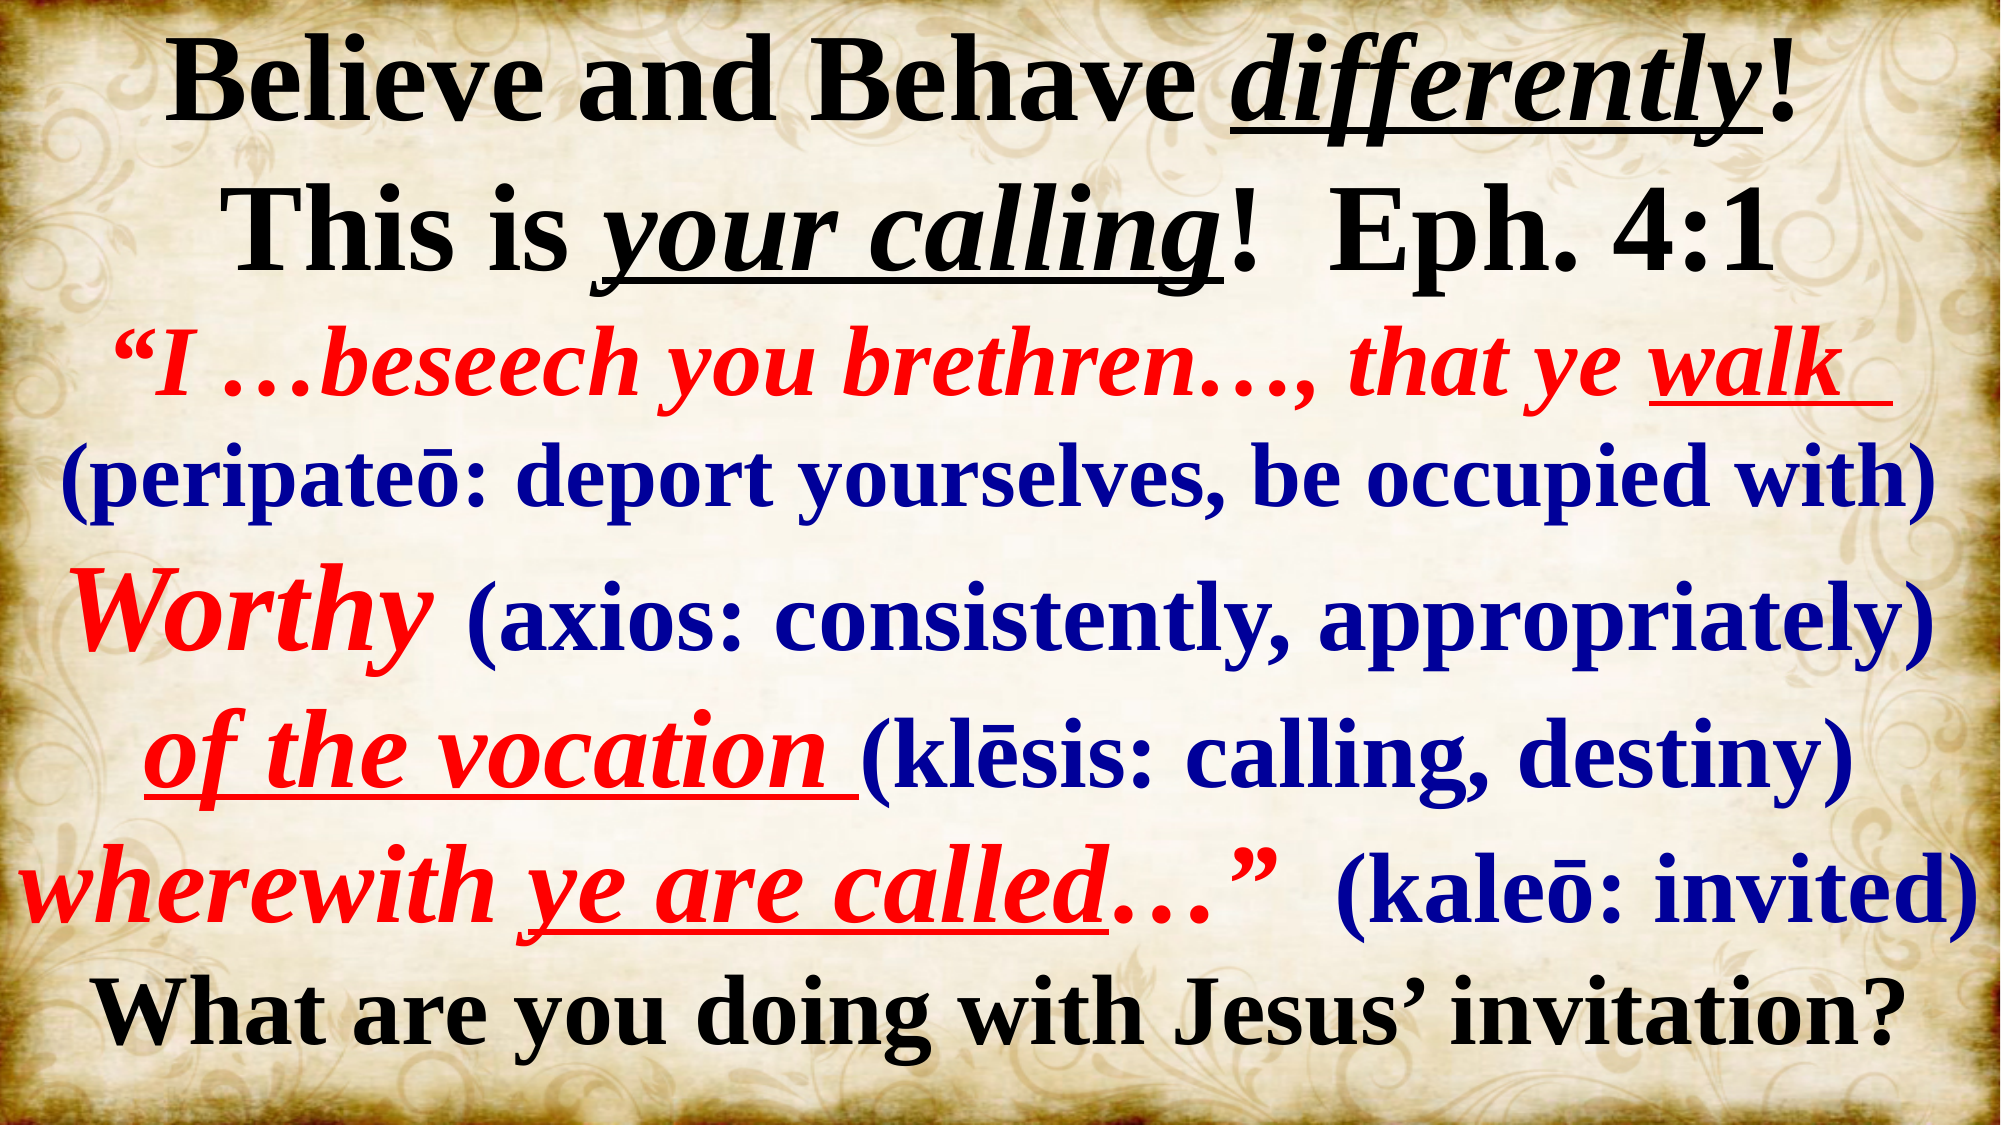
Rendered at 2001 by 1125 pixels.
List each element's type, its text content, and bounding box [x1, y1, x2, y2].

picture [0, 0, 2001, 1125]
list Believe and Behave differently! This is your calling! Eph. 4:1 “I …beseech you brethren…, that ye walk (peripateō: deport yourselves, be occupied with) Worthy (axios: consistently, appropriately) of the vocation (klēsis: calling, destiny) wherewith ye are called…” (kaleō: invited) What are you doing with Jesus’ invitation? [0, 0, 2000, 613]
